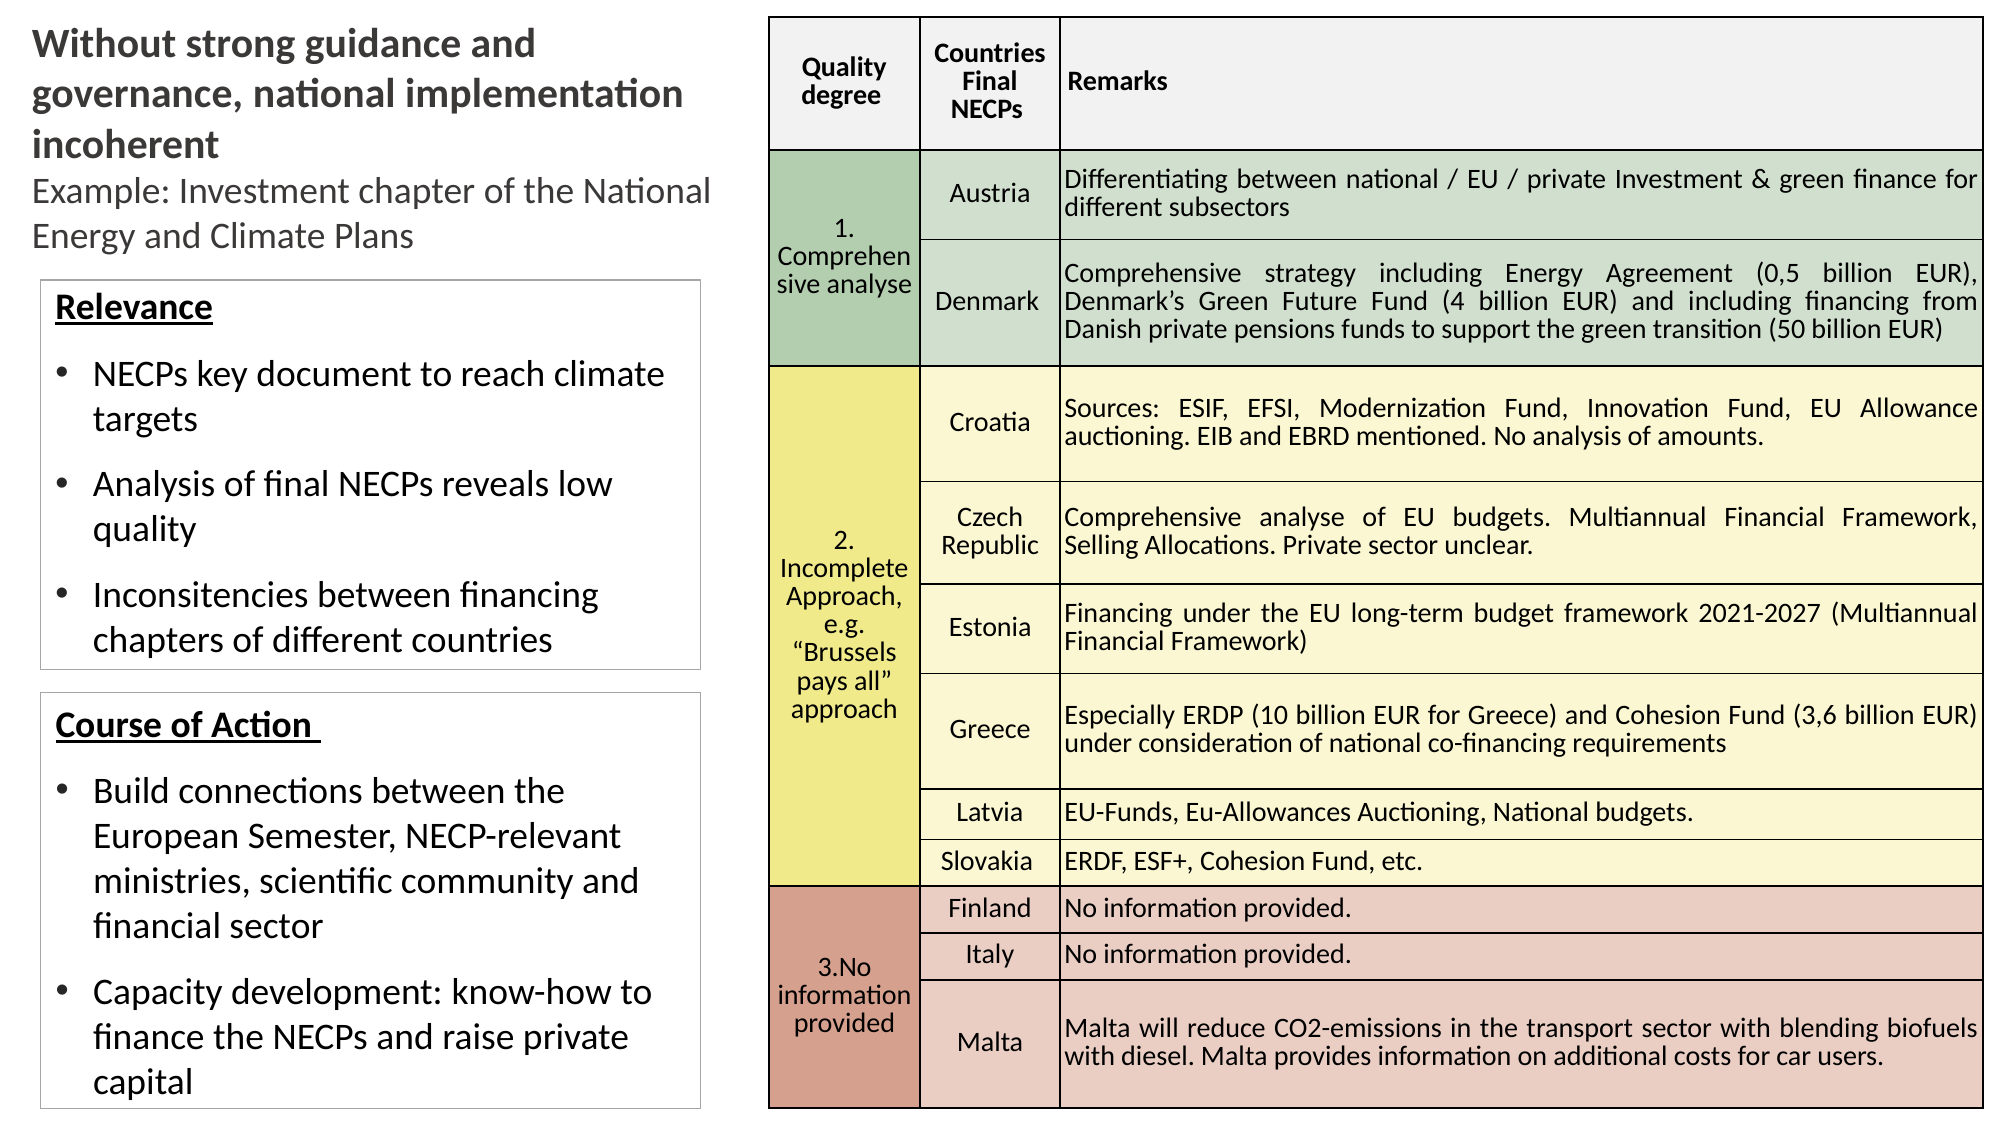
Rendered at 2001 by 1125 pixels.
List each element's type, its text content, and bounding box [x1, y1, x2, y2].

table_cell Estonia [921, 585, 1059, 673]
table_header Quality degree [770, 18, 919, 149]
table_cell Comprehensive analyse of EU budgets. Multiannual Financial Framework, Selling Allocations. Private sector unclear. [1061, 482, 1982, 583]
table_cell Differentiating between national / EU / private Investment & green finance for different subsectors [1061, 151, 1982, 239]
table_cell Finland [921, 887, 1059, 932]
table_cell No information provided. [1061, 887, 1982, 932]
table_cell 3.No information provided [770, 887, 919, 1107]
table_cell Especially ERDP (10 billion EUR for Greece) and Cohesion Fund (3,6 billion EUR) under consideration of national co-financing requirements [1061, 674, 1982, 788]
table_cell Austria [921, 151, 1059, 239]
table_cell Financing under the EU long-term budget framework 2021-2027 (Multiannual Financial Framework) [1061, 585, 1982, 673]
table_cell Sources: ESIF, EFSI, Modernization Fund, Innovation Fund, EU Allowance auctioning. EIB and EBRD mentioned. No analysis of amounts. [1061, 367, 1982, 481]
table_cell ERDF, ESF+, Cohesion Fund, etc. [1061, 840, 1982, 885]
table_cell EU-Funds, Eu-Allowances Auctioning, National budgets. [1061, 790, 1982, 839]
table_cell Denmark [921, 240, 1059, 365]
table_cell Latvia [921, 790, 1059, 839]
table_cell Croatia [921, 367, 1059, 481]
table_cell Czech Republic [921, 482, 1059, 583]
table_header Remarks [1061, 18, 1982, 149]
table_cell Greece [921, 674, 1059, 788]
table_cell 2. Incomplete Approach, e.g. “Brussels pays all” approach [770, 367, 919, 885]
list Relevance NECPs key document to reach climate targets Analysis of final NECPs reveals low quality Inconsitencies between financing chapters of different countries [40, 279, 701, 670]
text_box Course of Action Build connections between the European Semester, NECP-relevant ministries, scientific community and financial sector Capacity development: know-how to finance the NECPs and raise private capital [40, 692, 701, 1109]
table_cell Slovakia [921, 840, 1059, 885]
table_cell Malta will reduce CO2-emissions in the transport sector with blending biofuels with diesel. Malta provides information on additional costs for car users. [1061, 981, 1982, 1107]
table_cell Malta [921, 981, 1059, 1107]
title Without strong guidance and governance, national implementation incoherent Example: Investment chapter of the National Energy and Climate Plans [16, 36, 759, 236]
table_cell 1. Comprehensive analyse [770, 151, 919, 365]
table_cell Italy [921, 934, 1059, 979]
table_cell No information provided. [1061, 934, 1982, 979]
table_header Countries Final NECPs [921, 18, 1059, 149]
table_cell Comprehensive strategy including Energy Agreement (0,5 billion EUR), Denmark’s Green Future Fund (4 billion EUR) and including financing from Danish private pensions funds to support the green transition (50 billion EUR) [1061, 240, 1982, 365]
